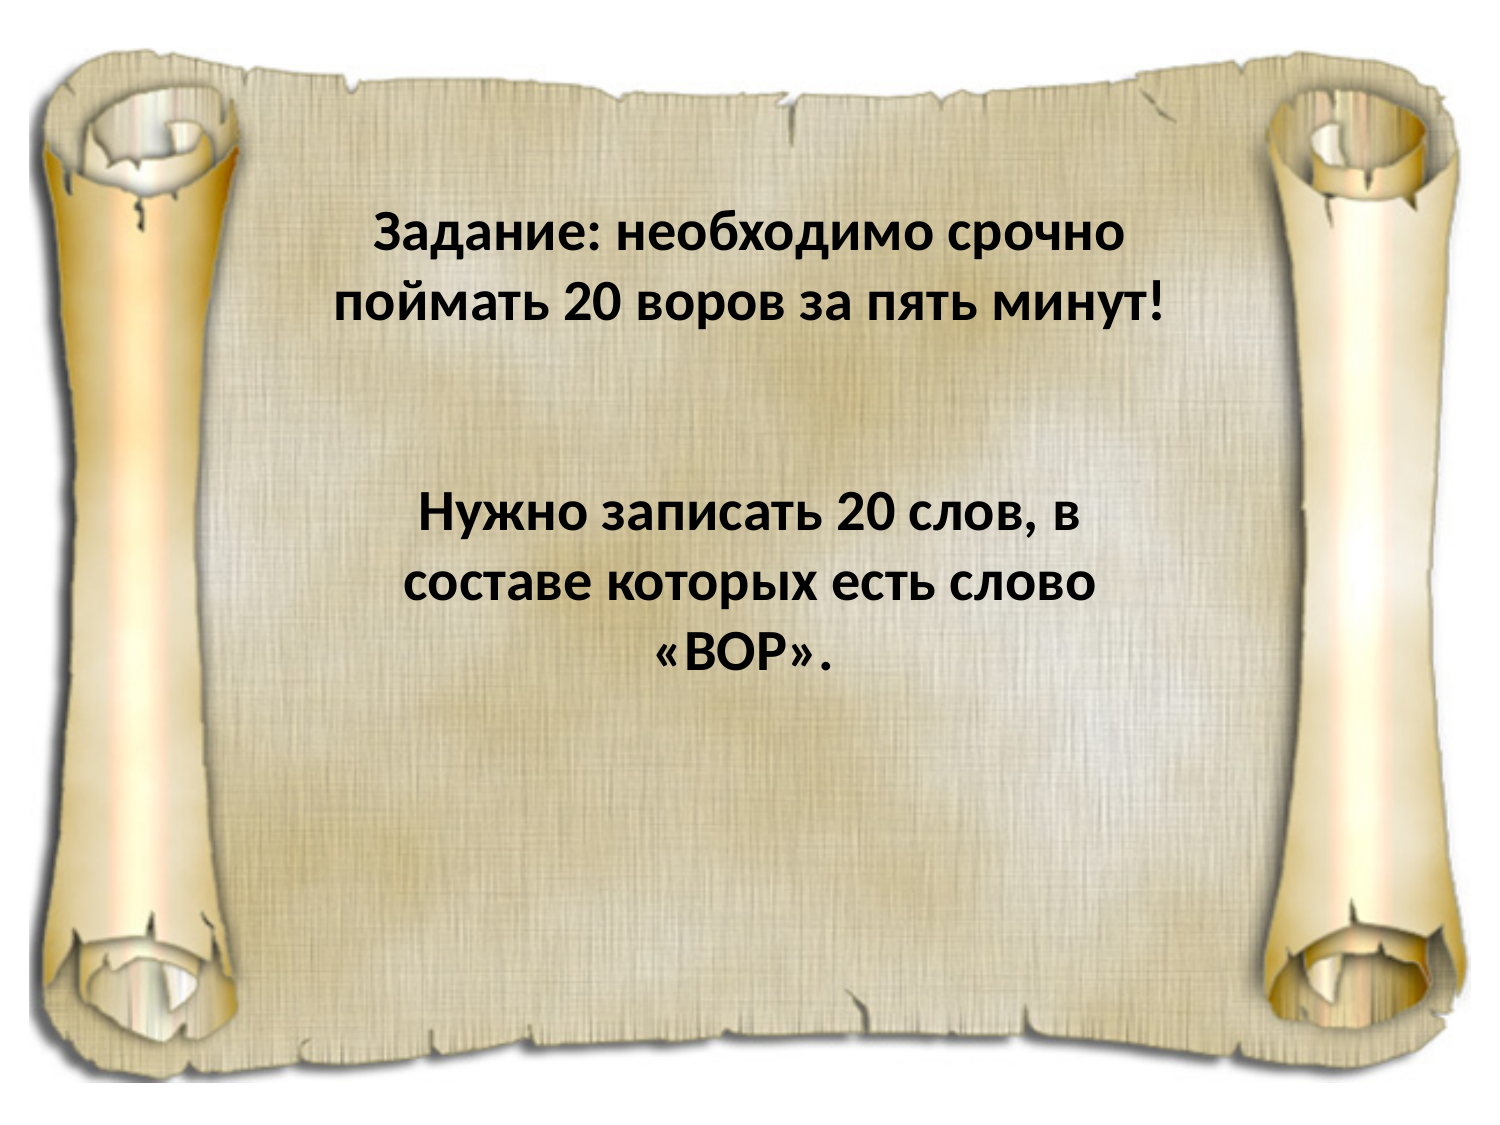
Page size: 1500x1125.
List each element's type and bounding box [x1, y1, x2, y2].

picture [29, 46, 1471, 1084]
